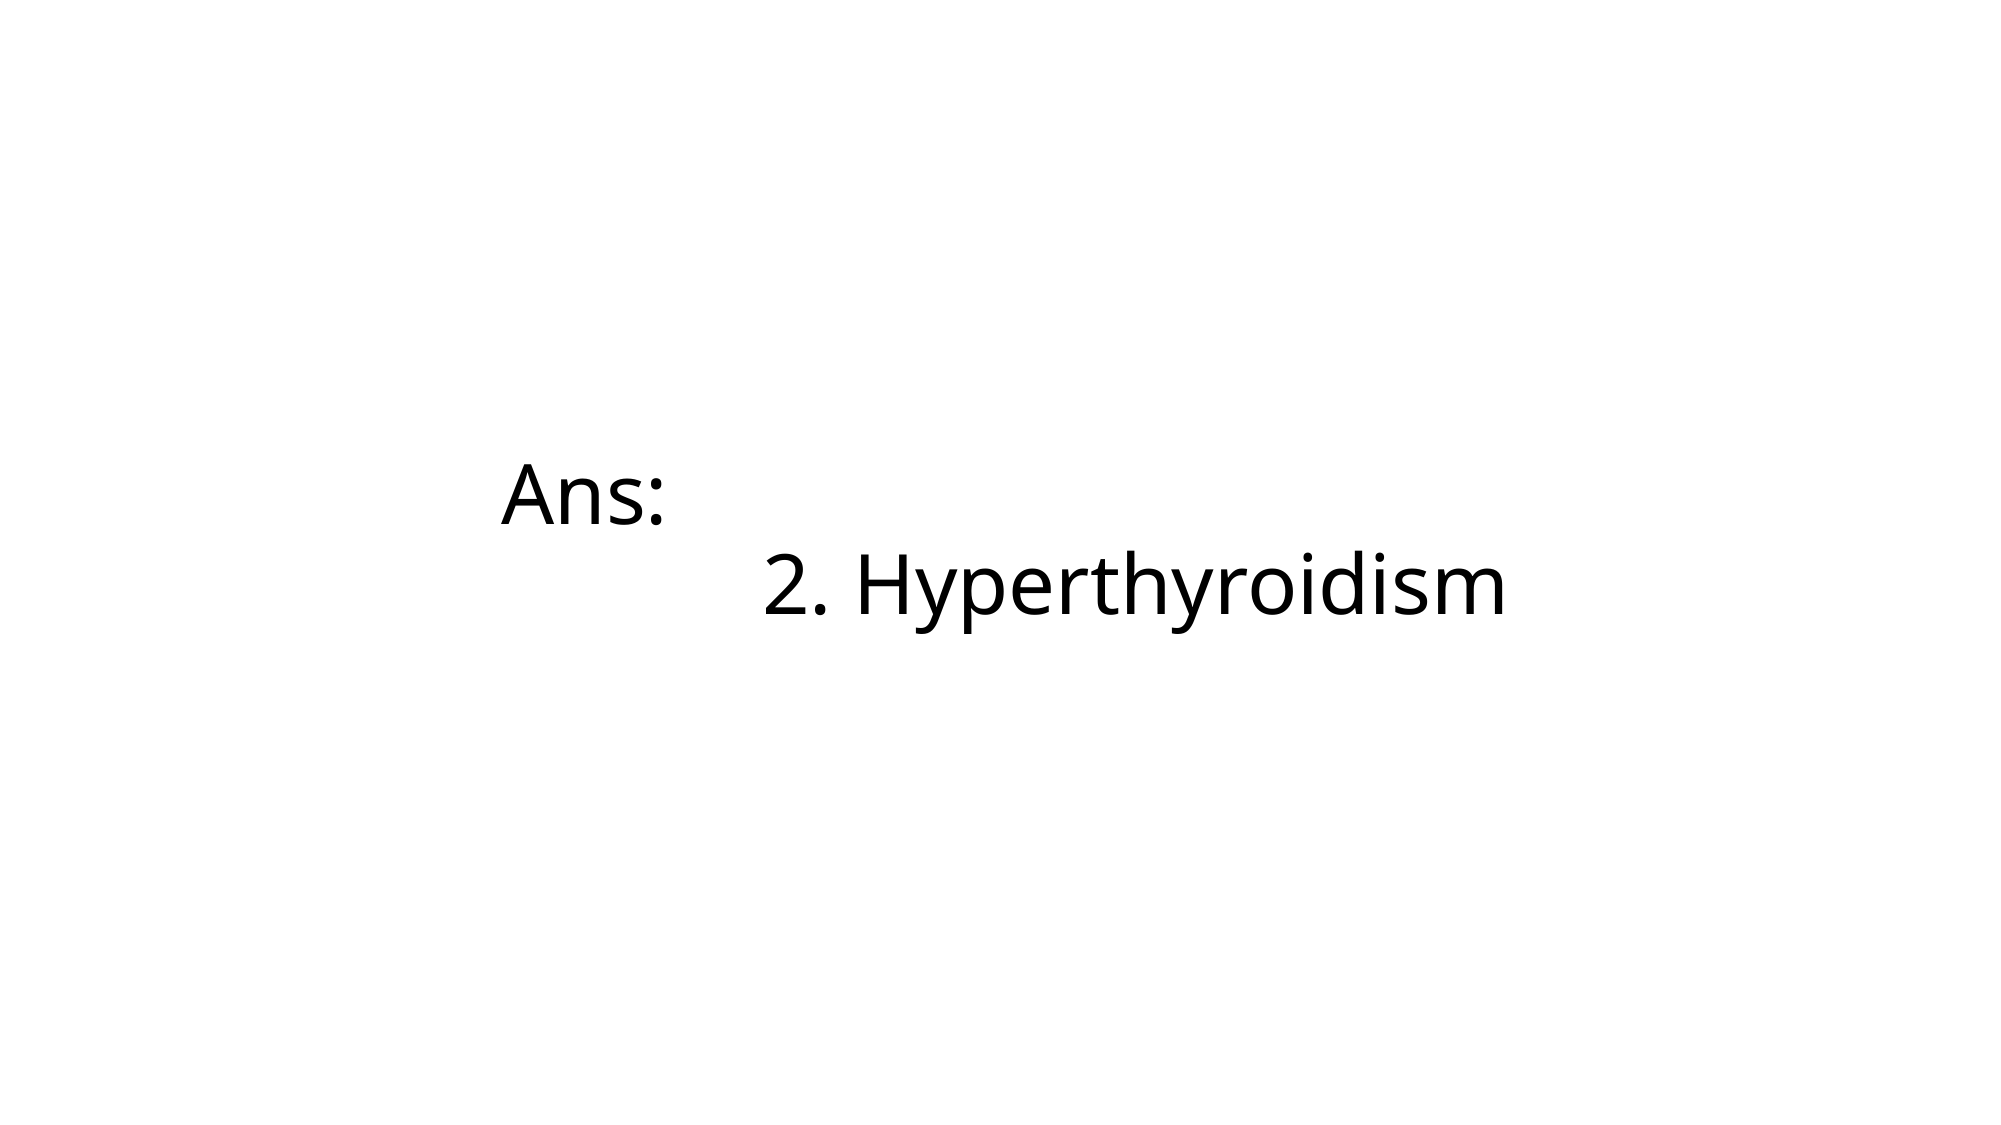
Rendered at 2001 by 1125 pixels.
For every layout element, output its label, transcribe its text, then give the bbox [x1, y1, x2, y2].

title Ans: 2. Hyperthyroidism [486, 434, 2000, 652]
